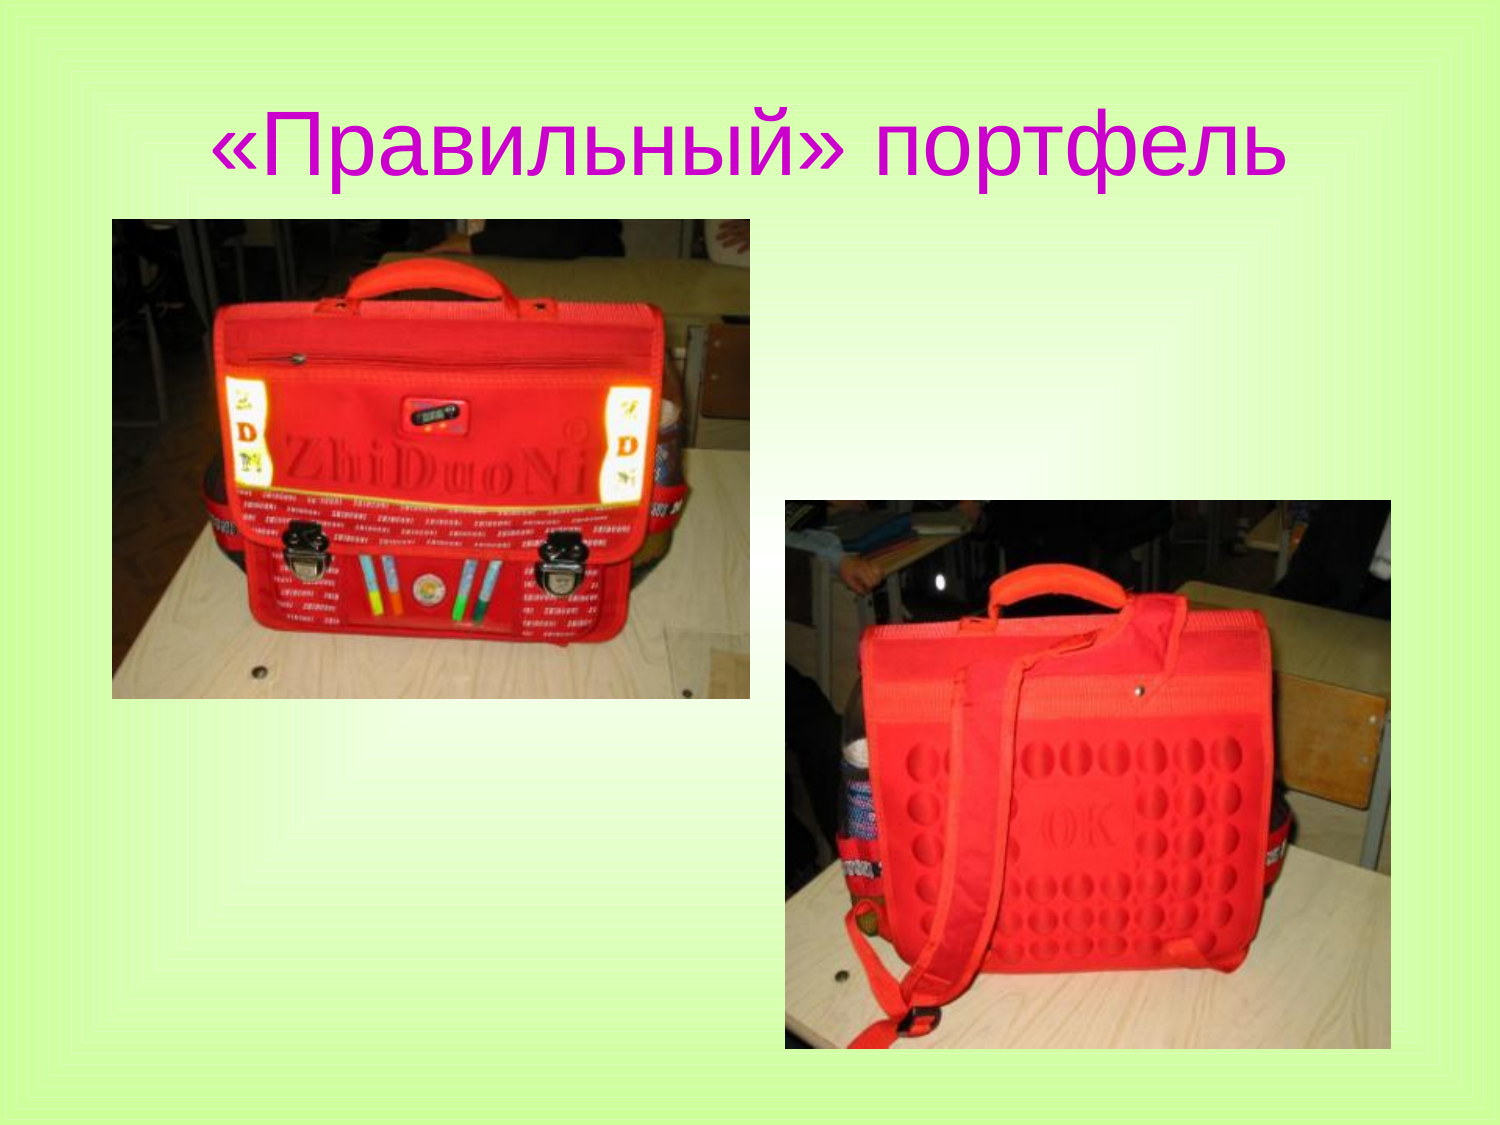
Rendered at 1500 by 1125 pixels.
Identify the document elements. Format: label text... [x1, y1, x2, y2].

title «Правильный» портфель [74, 44, 1426, 233]
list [111, 219, 751, 699]
picture [785, 500, 1392, 1049]
